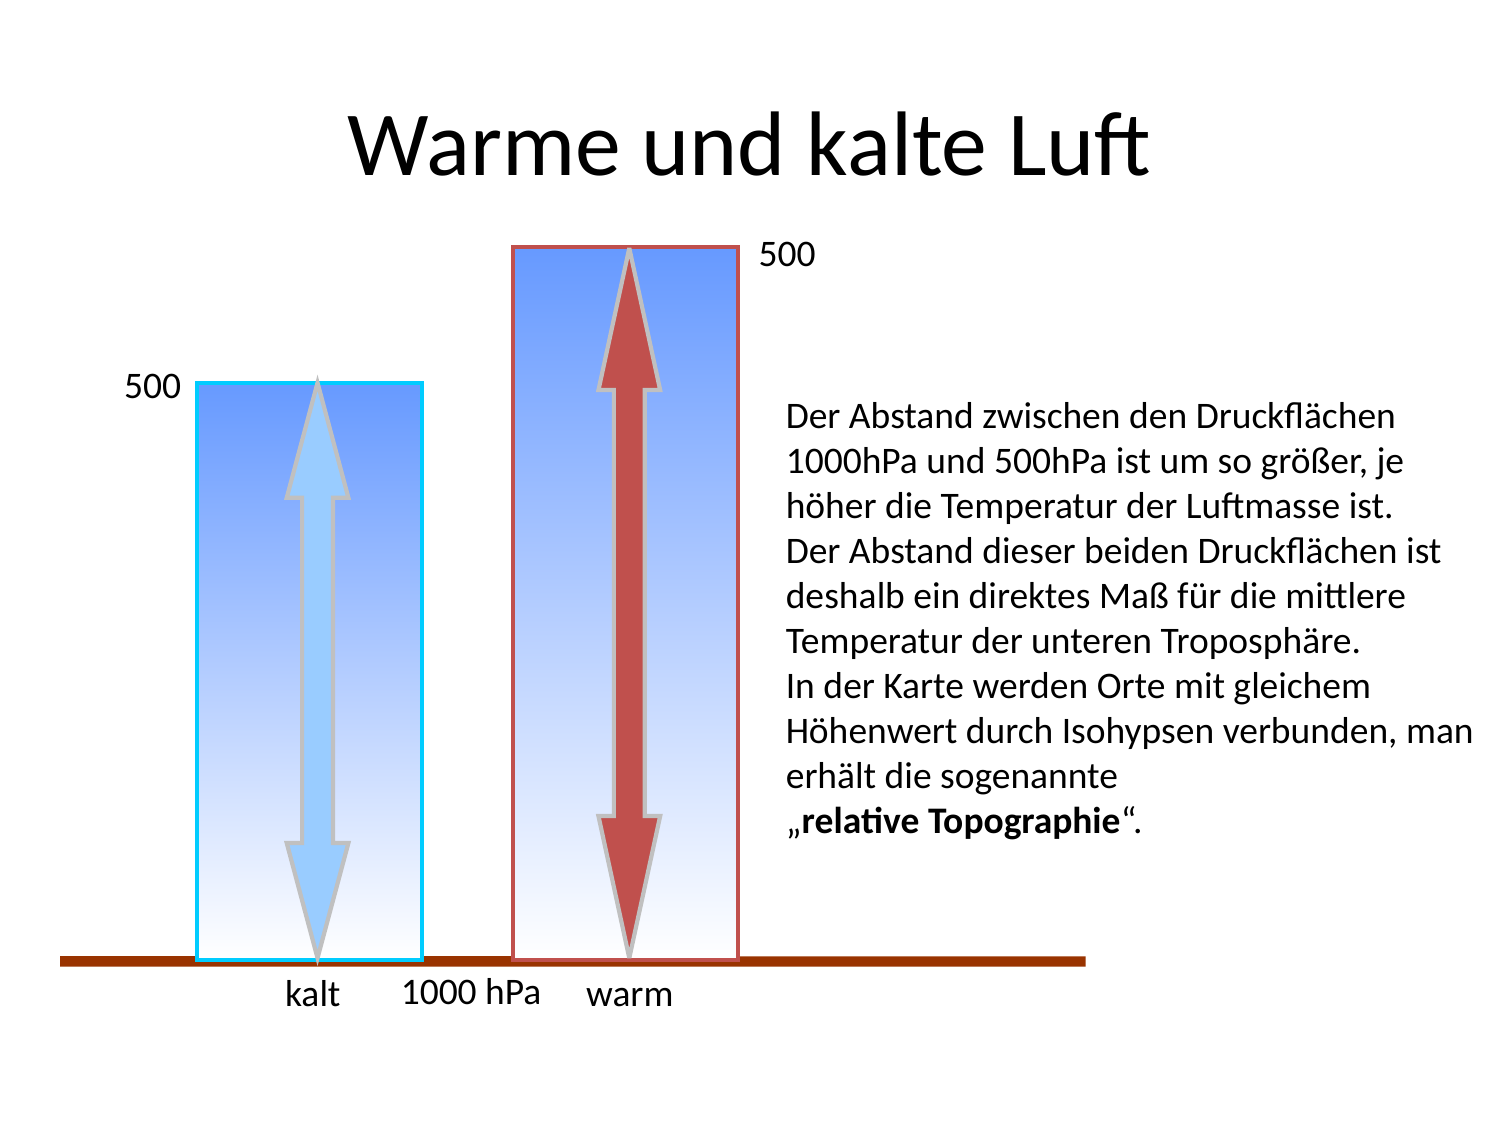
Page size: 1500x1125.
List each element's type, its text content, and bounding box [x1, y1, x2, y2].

text_box 500 [109, 353, 196, 414]
text_box [512, 247, 738, 960]
title Warme und kalte Luft [75, 45, 1425, 233]
text_box [197, 382, 423, 960]
text_box 500 [743, 221, 831, 282]
text_box kalt [270, 961, 356, 1022]
text_box [598, 248, 661, 959]
text_box [286, 382, 349, 959]
text_box Der Abstand zwischen den Druckflächen 1000hPa und 500hPa ist um so größer, je höher die Temperatur der Luftmasse ist. Der Abstand dieser beiden Druckflächen ist deshalb ein direktes Maß für die mittlere Temperatur der unteren Troposphäre. In der Karte werden Orte mit gleichem Höhenwert durch Isohypsen verbunden, man erhält die sogenannte „relative Topographie“. [771, 383, 1500, 849]
text_box warm [571, 961, 689, 1022]
text_box 1000 hPa [385, 959, 557, 1020]
